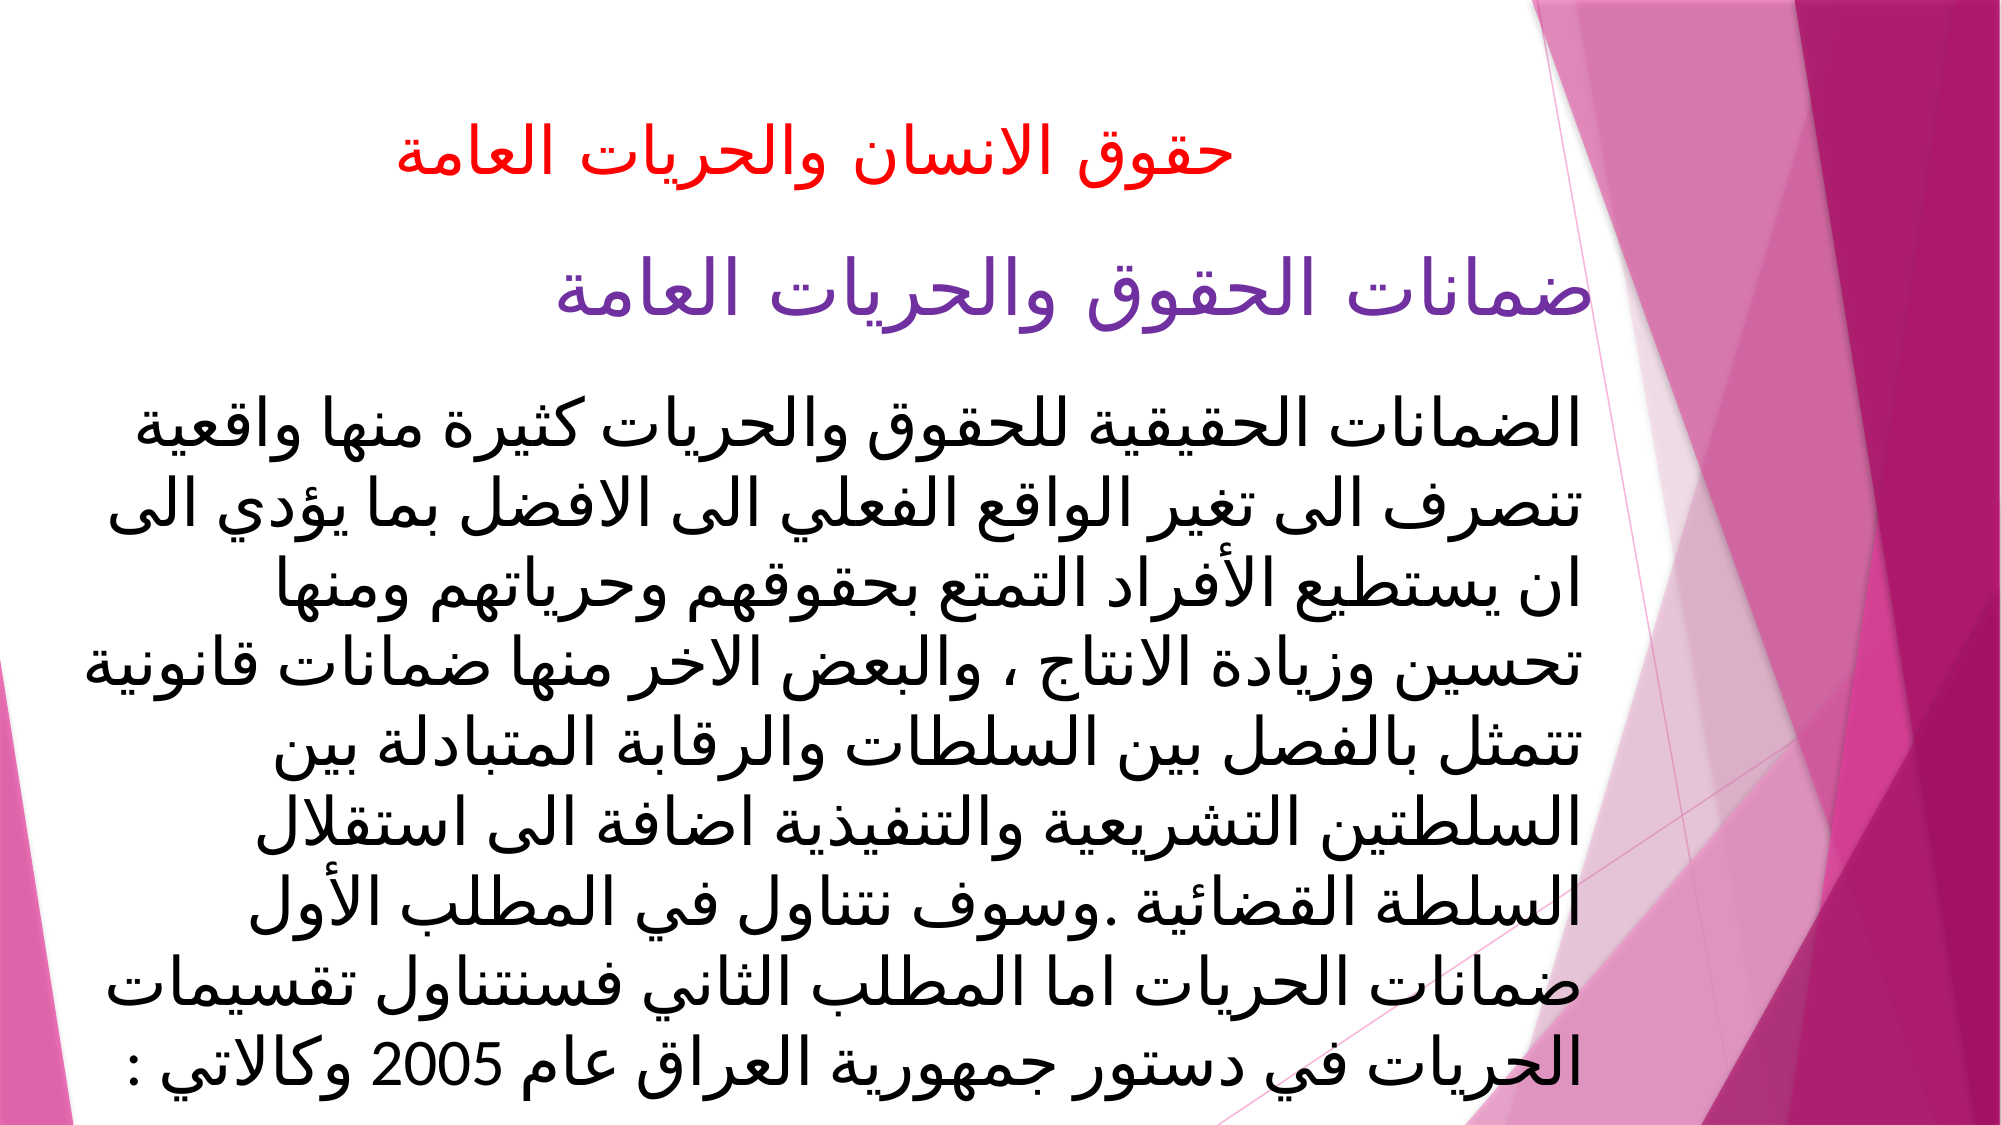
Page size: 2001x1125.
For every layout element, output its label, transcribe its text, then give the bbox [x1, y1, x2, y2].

title حقوق الانسان والحريات العامة [111, 99, 1522, 210]
text_box الضمانات الحقيقية للحقوق والحريات كثيرة منها واقعية تنصرف الى تغير الواقع الفعلي الى الافضل بما يؤدي الى ان يستطيع الأفراد التمتع بحقوقهم وحرياتهم ومنها تحسين وزيادة الانتاج ، والبعض الاخر منها ضمانات قانونية تتمثل بالفصل بين السلطات والرقابة المتبادلة بين السلطتين التشريعية والتنفيذية اضافة الى استقلال السلطة القضائية .وسوف نتناول في المطلب الأول ضمانات الحريات اما المطلب الثاني فسنتناول تقسيمات الحريات في دستور جمهورية العراق عام 2005 وكالاتي : [55, 371, 1601, 1036]
text_box ضمانات الحقوق والحريات العامة [295, 230, 1612, 341]
